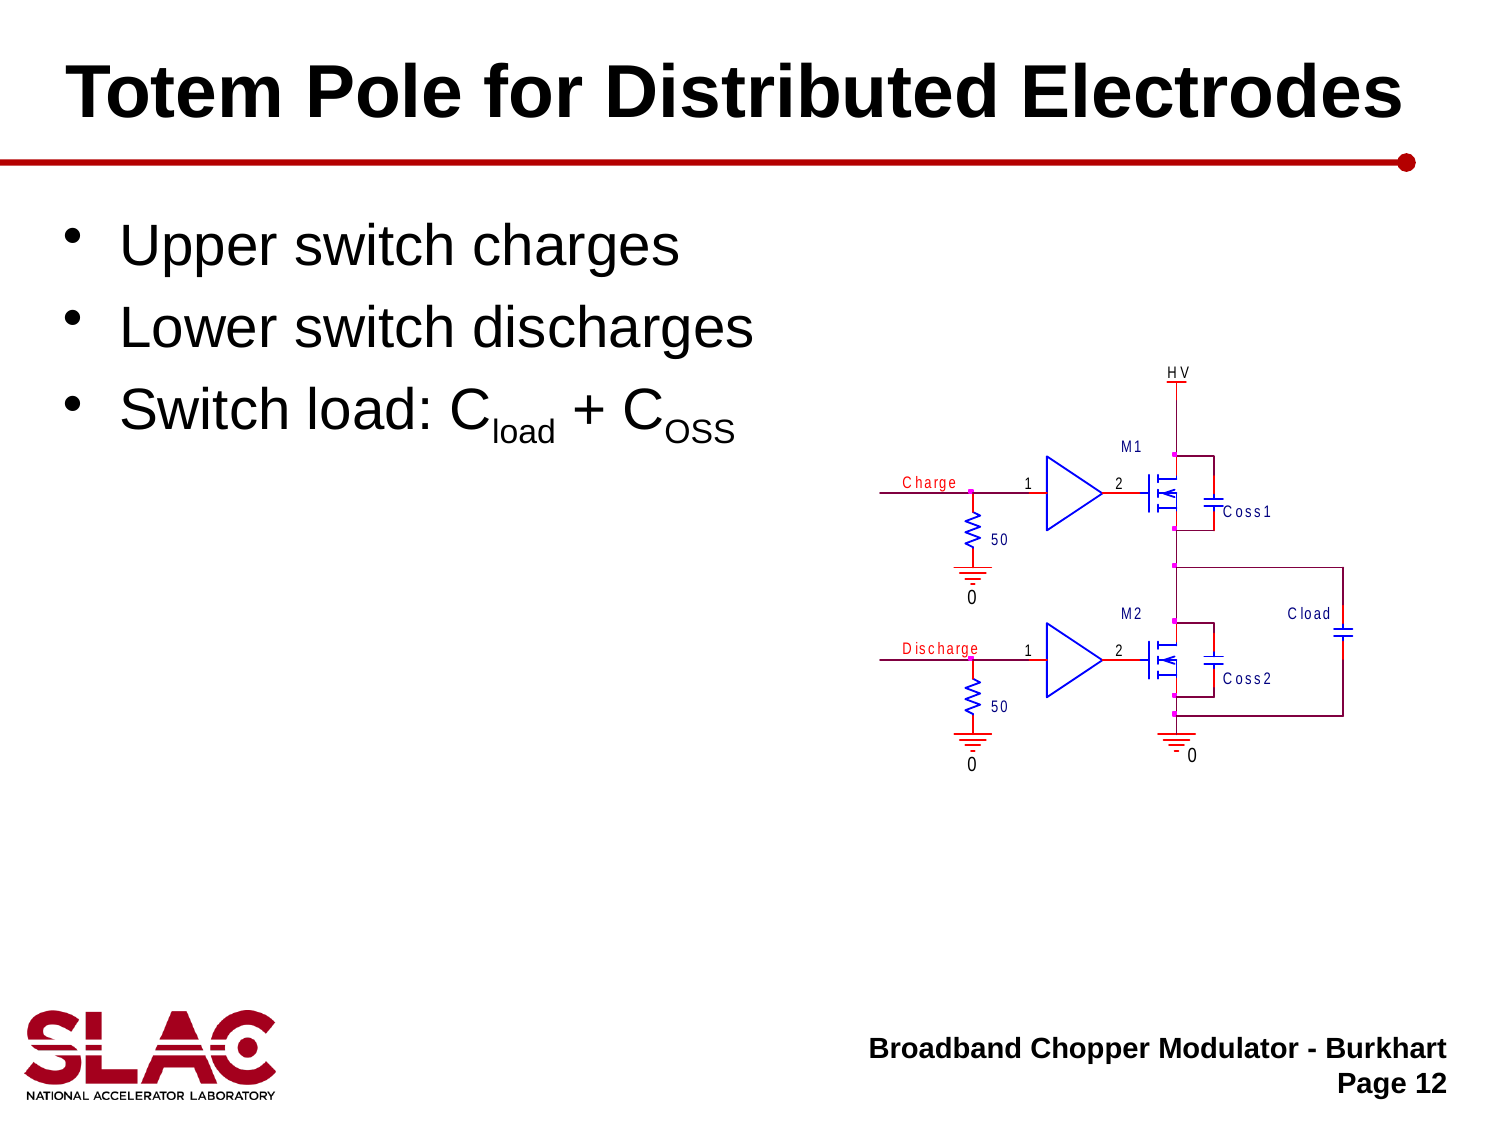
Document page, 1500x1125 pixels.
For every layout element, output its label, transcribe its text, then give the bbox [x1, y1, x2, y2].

footer Broadband Chopper Modulator - Burkhart Page 12 [815, 1021, 1463, 1101]
title Totem Pole for Distributed Electrodes [49, 24, 1463, 151]
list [863, 352, 1364, 791]
picture [24, 1010, 276, 1100]
list Upper switch charges Lower switch discharges Switch load: Cload + COSS [47, 199, 776, 943]
